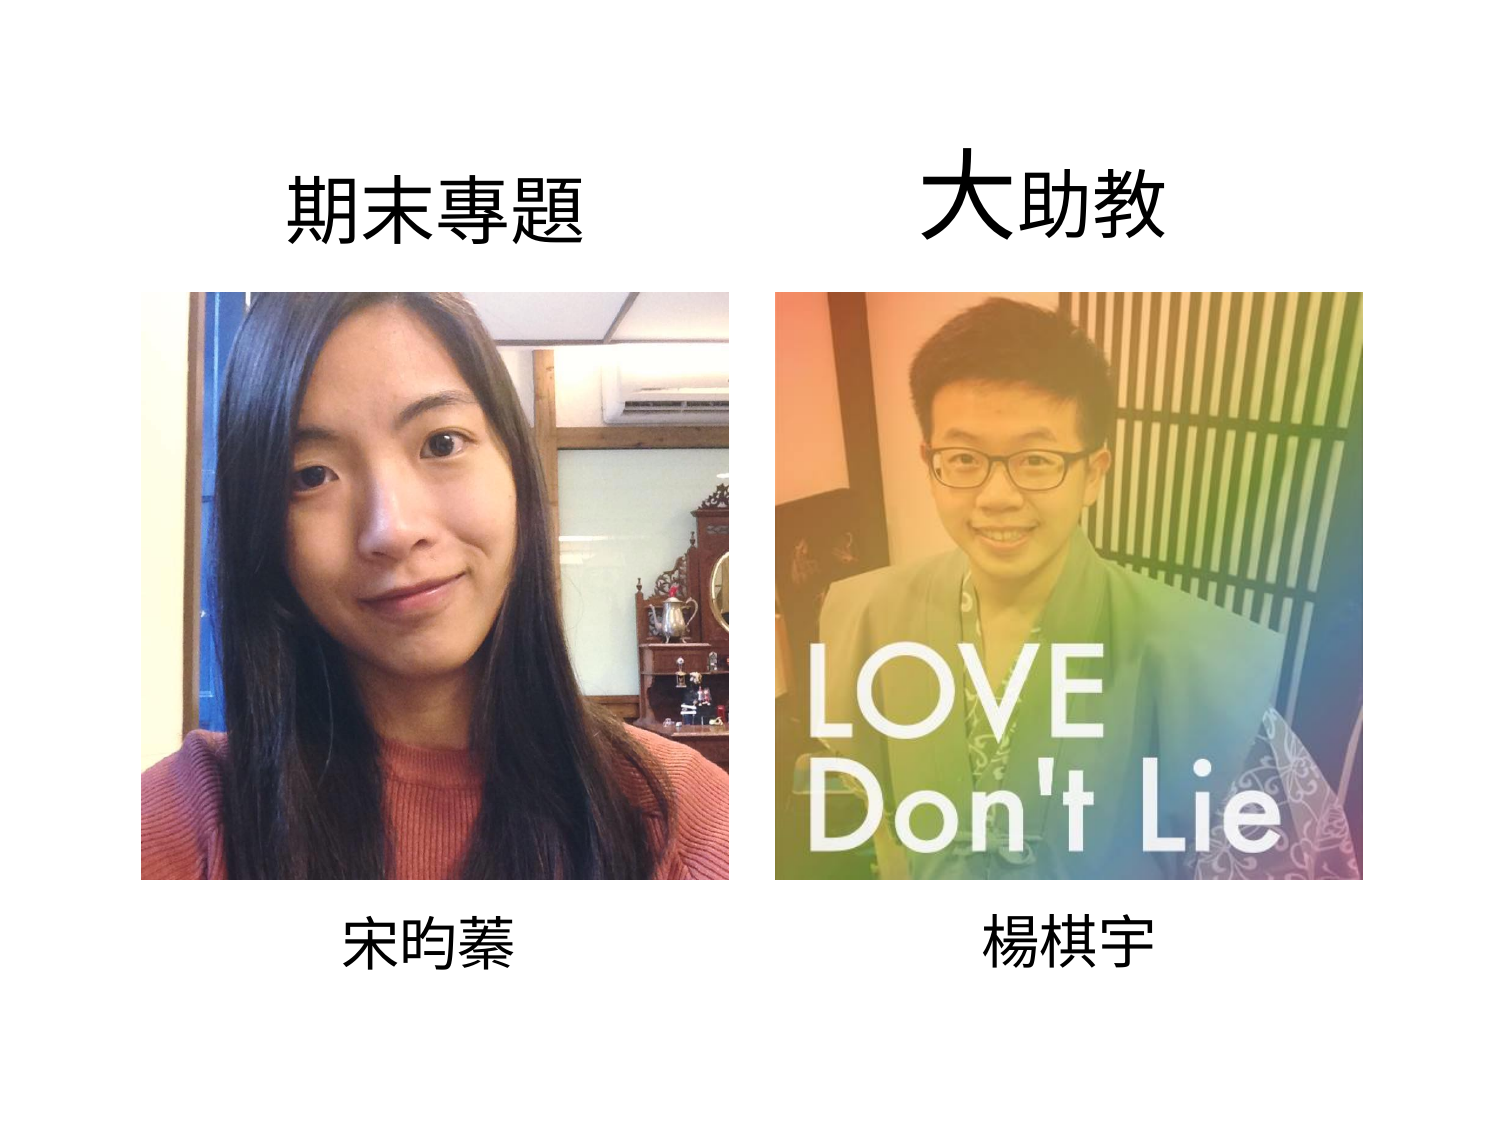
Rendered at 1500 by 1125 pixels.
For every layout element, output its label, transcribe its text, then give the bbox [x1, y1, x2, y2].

text_box 楊棋宇 [954, 897, 1184, 983]
text_box 期末專題 [270, 156, 600, 261]
picture [141, 292, 729, 880]
text_box 宋昀蓁 [326, 900, 544, 985]
text_box 大助教 [902, 125, 1183, 261]
picture [775, 292, 1363, 880]
